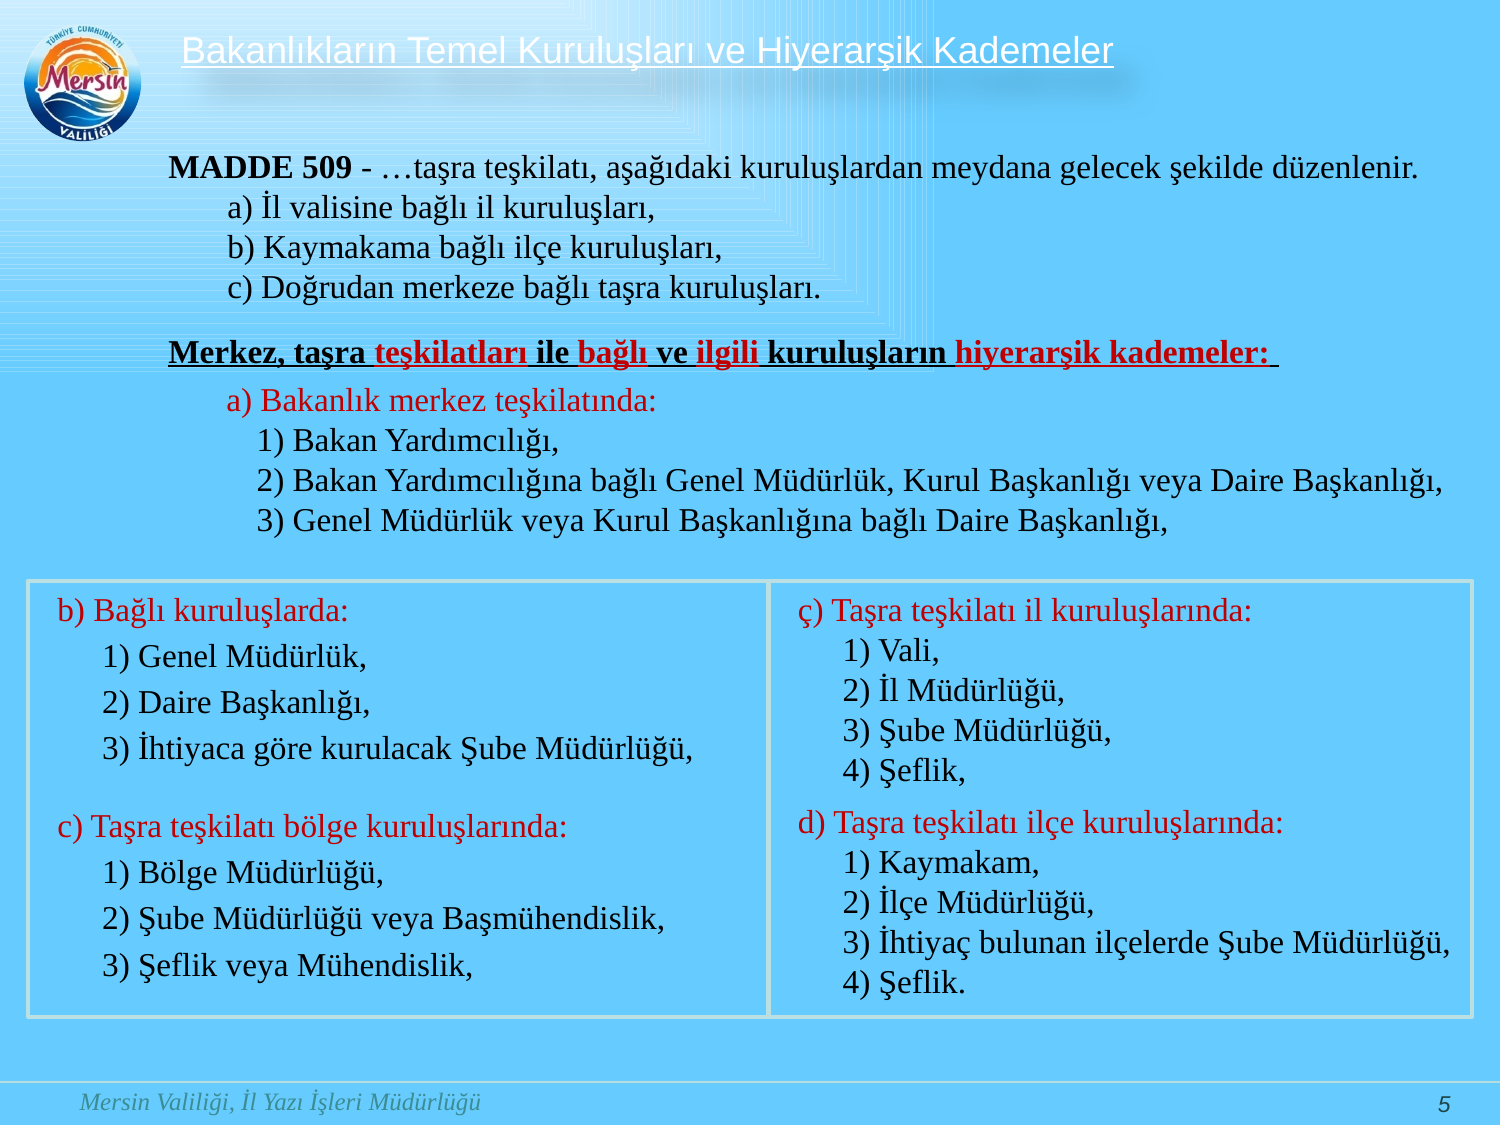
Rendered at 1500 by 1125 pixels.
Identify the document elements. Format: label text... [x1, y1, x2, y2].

slide_number 5 [1423, 1082, 1500, 1125]
text_box ç) Taşra teşkilatı il kuruluşlarında: 1) Vali, 2) İl Müdürlüğü, 3) Şube Müdürlüğü, 4) Şeflik, d) Taşra teşkilatı ilçe kuruluşlarında: 1) Kaymakam, 2) İlçe Müdürlüğü, 3) İhtiyaç bulunan ilçelerde Şube Müdürlüğü, 4) Şeflik. [767, 579, 1474, 1019]
text_box b) Bağlı kuruluşlarda: 1) Genel Müdürlük, 2) Daire Başkanlığı, 3) İhtiyaca göre kurulacak Şube Müdürlüğü, c) Taşra teşkilatı bölge kuruluşlarında: 1) Bölge Müdürlüğü, 2) Şube Müdürlüğü veya Başmühendislik, 3) Şeflik veya Mühendislik, [26, 579, 767, 1019]
text_box Bakanlıkların Temel Kuruluşları ve Hiyerarşik Kademeler [165, 18, 1466, 80]
list MADDE 509 - …taşra teşkilatı, aşağıdaki kuruluşlardan meydana gelecek şekilde düzenlenir. a) İl valisine bağlı il kuruluşları, b) Kaymakama bağlı ilçe kuruluşları, c) Doğrudan merkeze bağlı taşra kuruluşları. Merkez, taşra teşkilatları ile bağlı ve ilgili kuruluşların hiyerarşik kademeler: a) Bakanlık merkez teşkilatında: 1) Bakan Yardımcılığı, 2) Bakan Yardımcılığına bağlı Genel Müdürlük, Kurul Başkanlığı veya Daire Başkanlığı, 3) Genel Müdürlük veya Kurul Başkanlığına bağlı Daire Başkanlığı, [153, 137, 1500, 575]
picture [24, 23, 142, 142]
